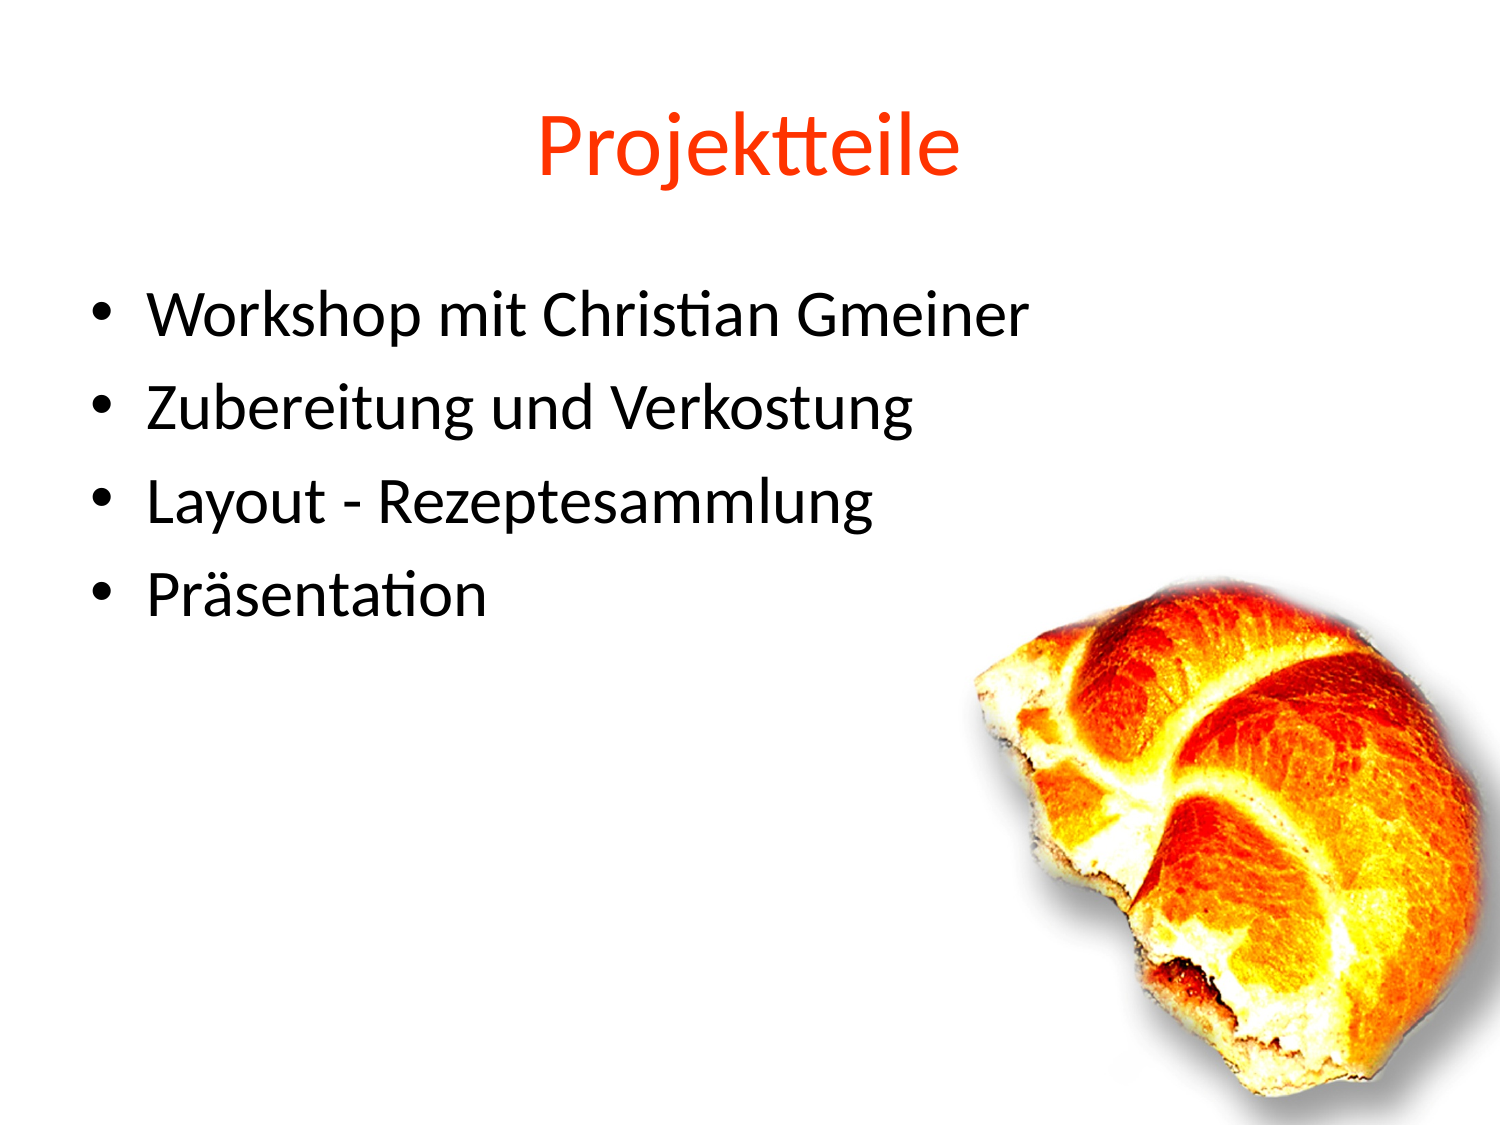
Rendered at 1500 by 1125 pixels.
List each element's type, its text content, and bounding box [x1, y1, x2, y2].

title Projektteile [75, 45, 1425, 233]
picture [921, 546, 1500, 1125]
list Workshop mit Christian Gmeiner Zubereitung und Verkostung Layout - Rezeptesammlung Präsentation [75, 262, 1425, 1005]
